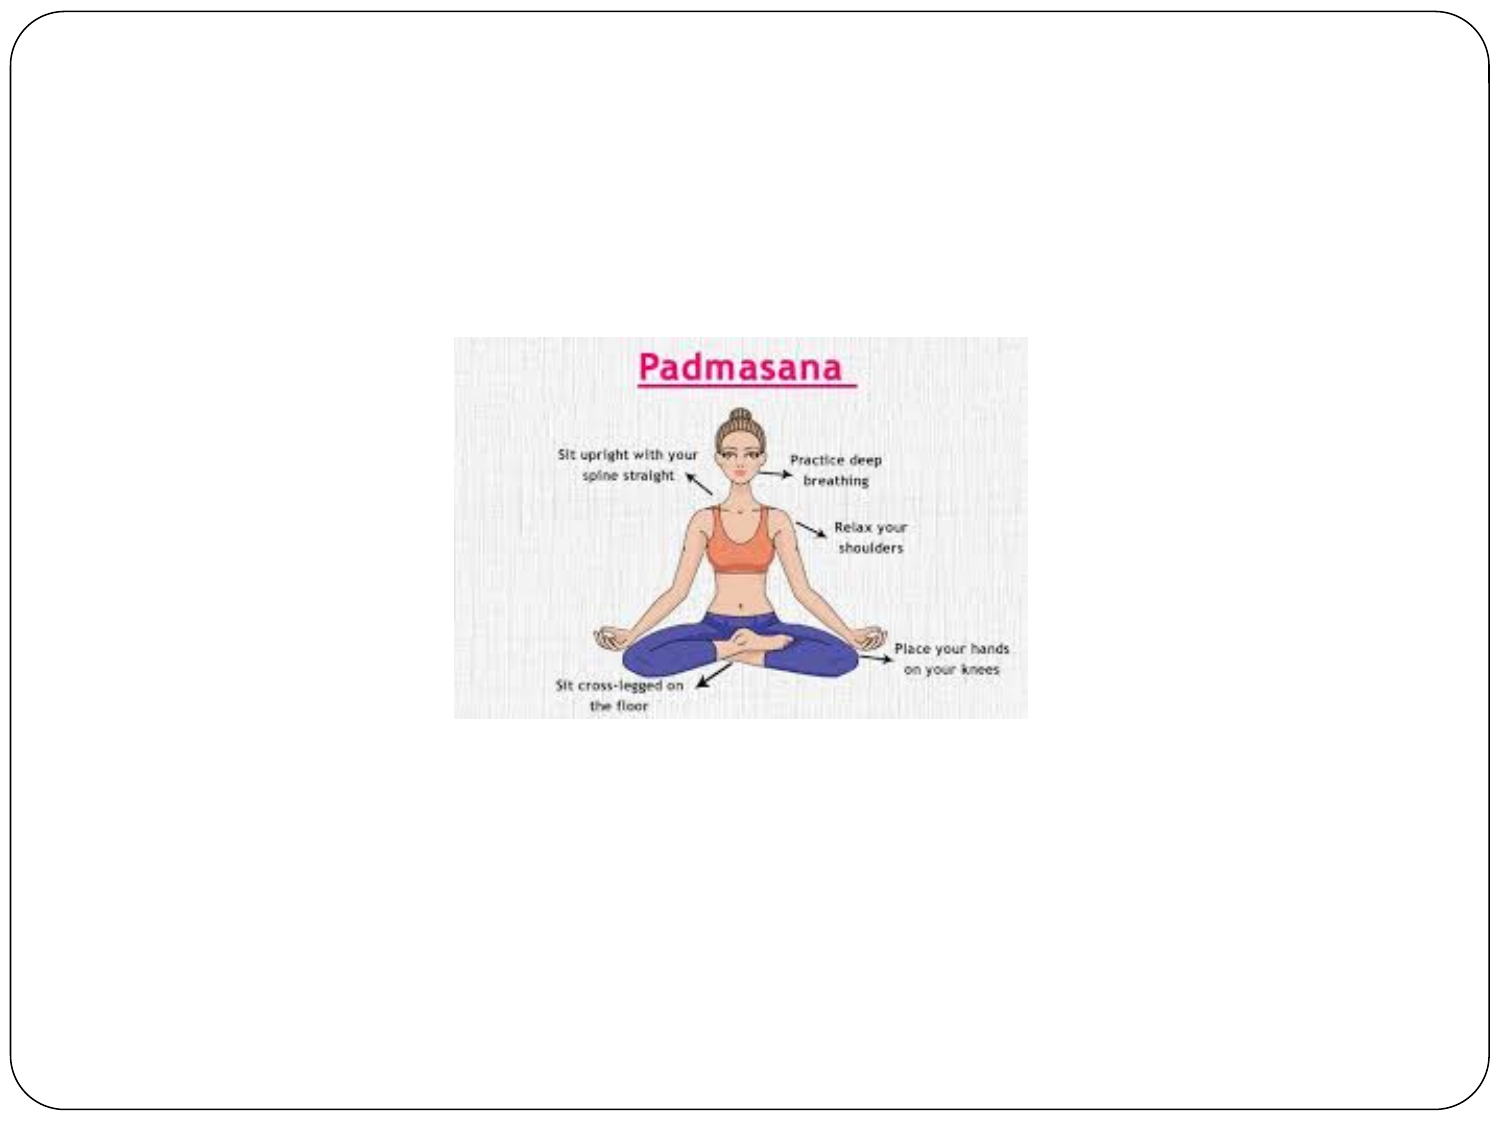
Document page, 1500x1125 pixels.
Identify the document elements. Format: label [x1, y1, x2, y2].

picture [454, 337, 1028, 719]
